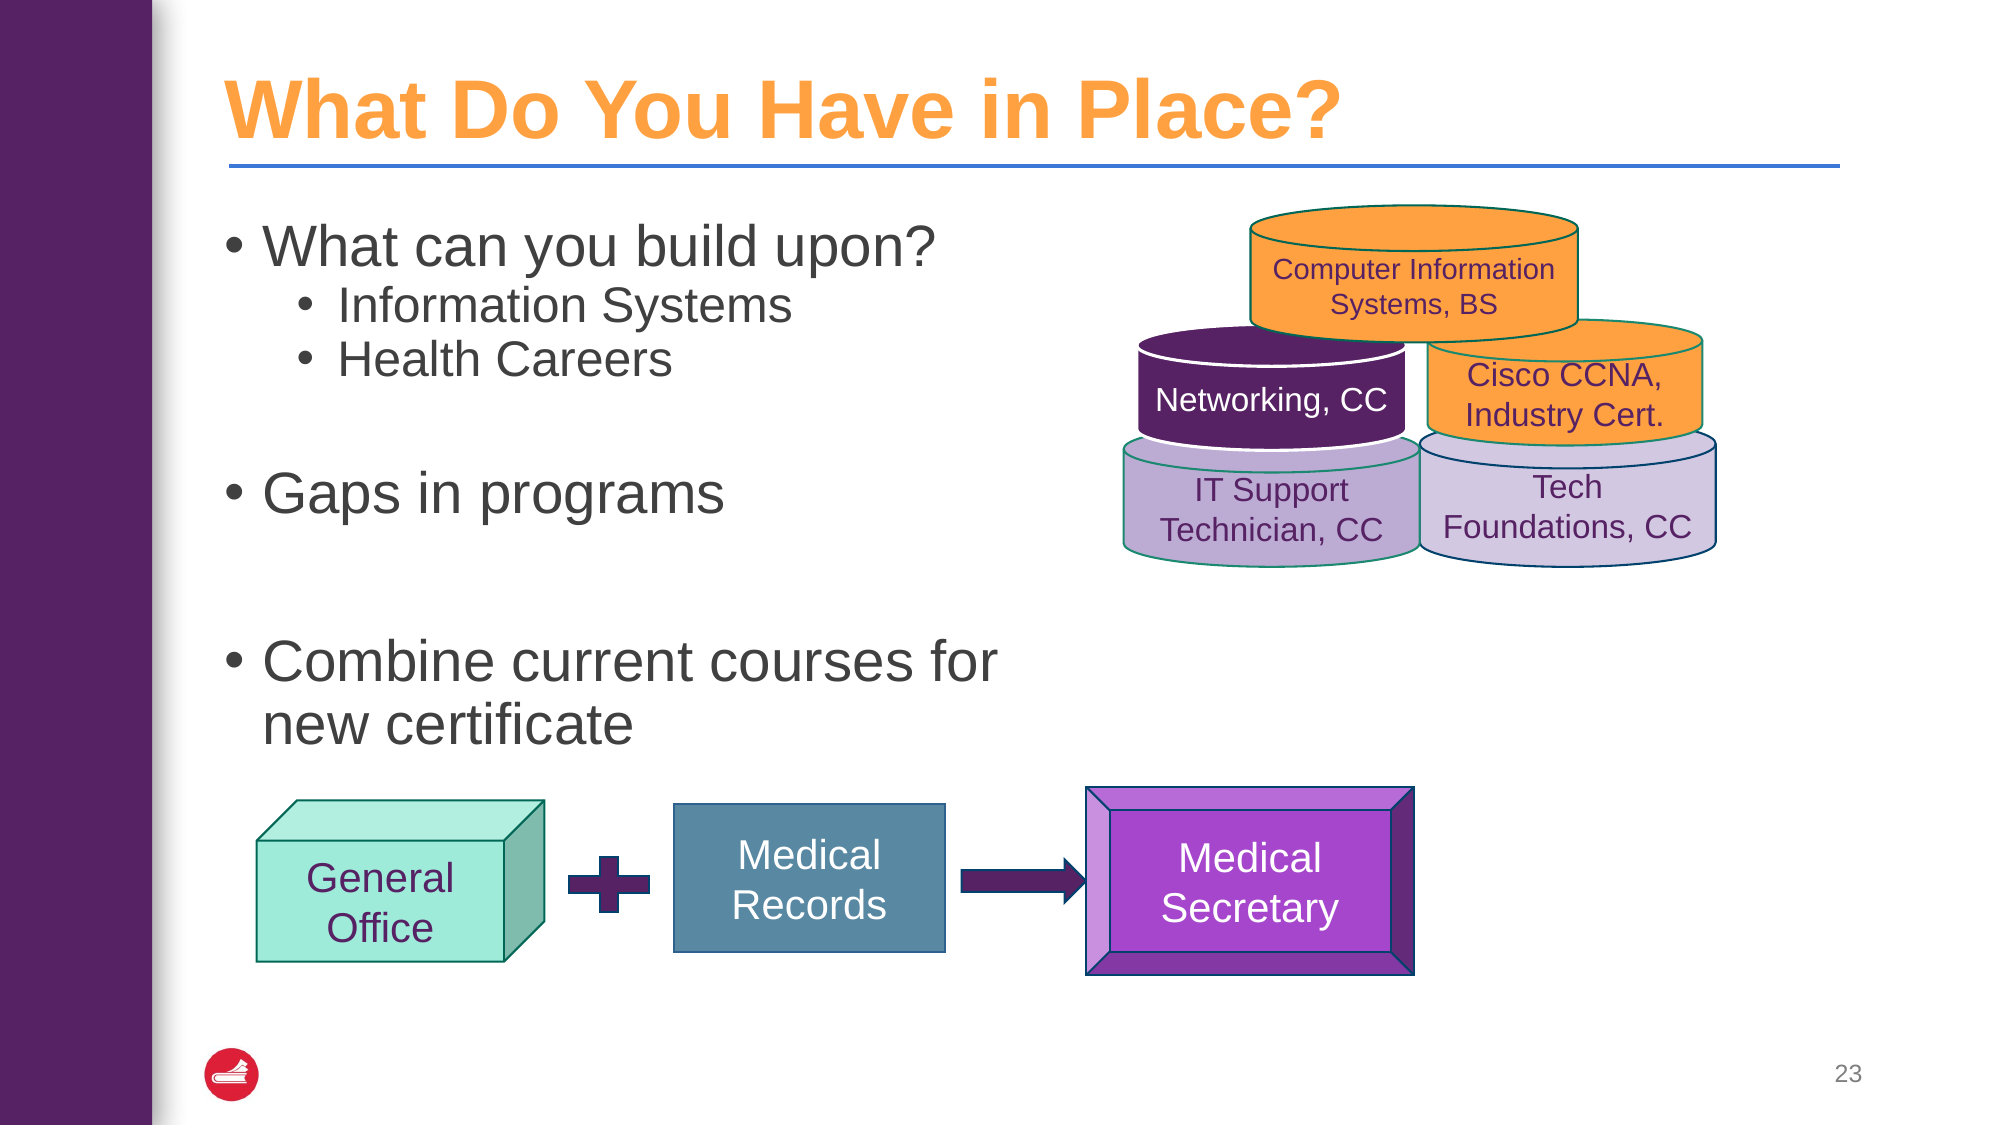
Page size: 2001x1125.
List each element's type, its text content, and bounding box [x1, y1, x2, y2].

text_box Cisco CCNA, Industry Cert. [1427, 319, 1703, 446]
text_box Computer Information Systems, BS [1250, 205, 1578, 343]
slide_number 23 [1712, 1042, 1863, 1103]
text_box Tech Foundations, CC [1419, 431, 1716, 567]
title What Do You Have in Place? [209, 27, 1858, 164]
text_box IT Support Technician, CC [1123, 437, 1420, 567]
list What can you build upon? Information Systems Health Careers Gaps in programs Combine current courses for new certificate [209, 209, 1108, 775]
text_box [256, 786, 1415, 976]
picture [202, 1046, 260, 1103]
text_box Networking, CC [1136, 324, 1407, 451]
